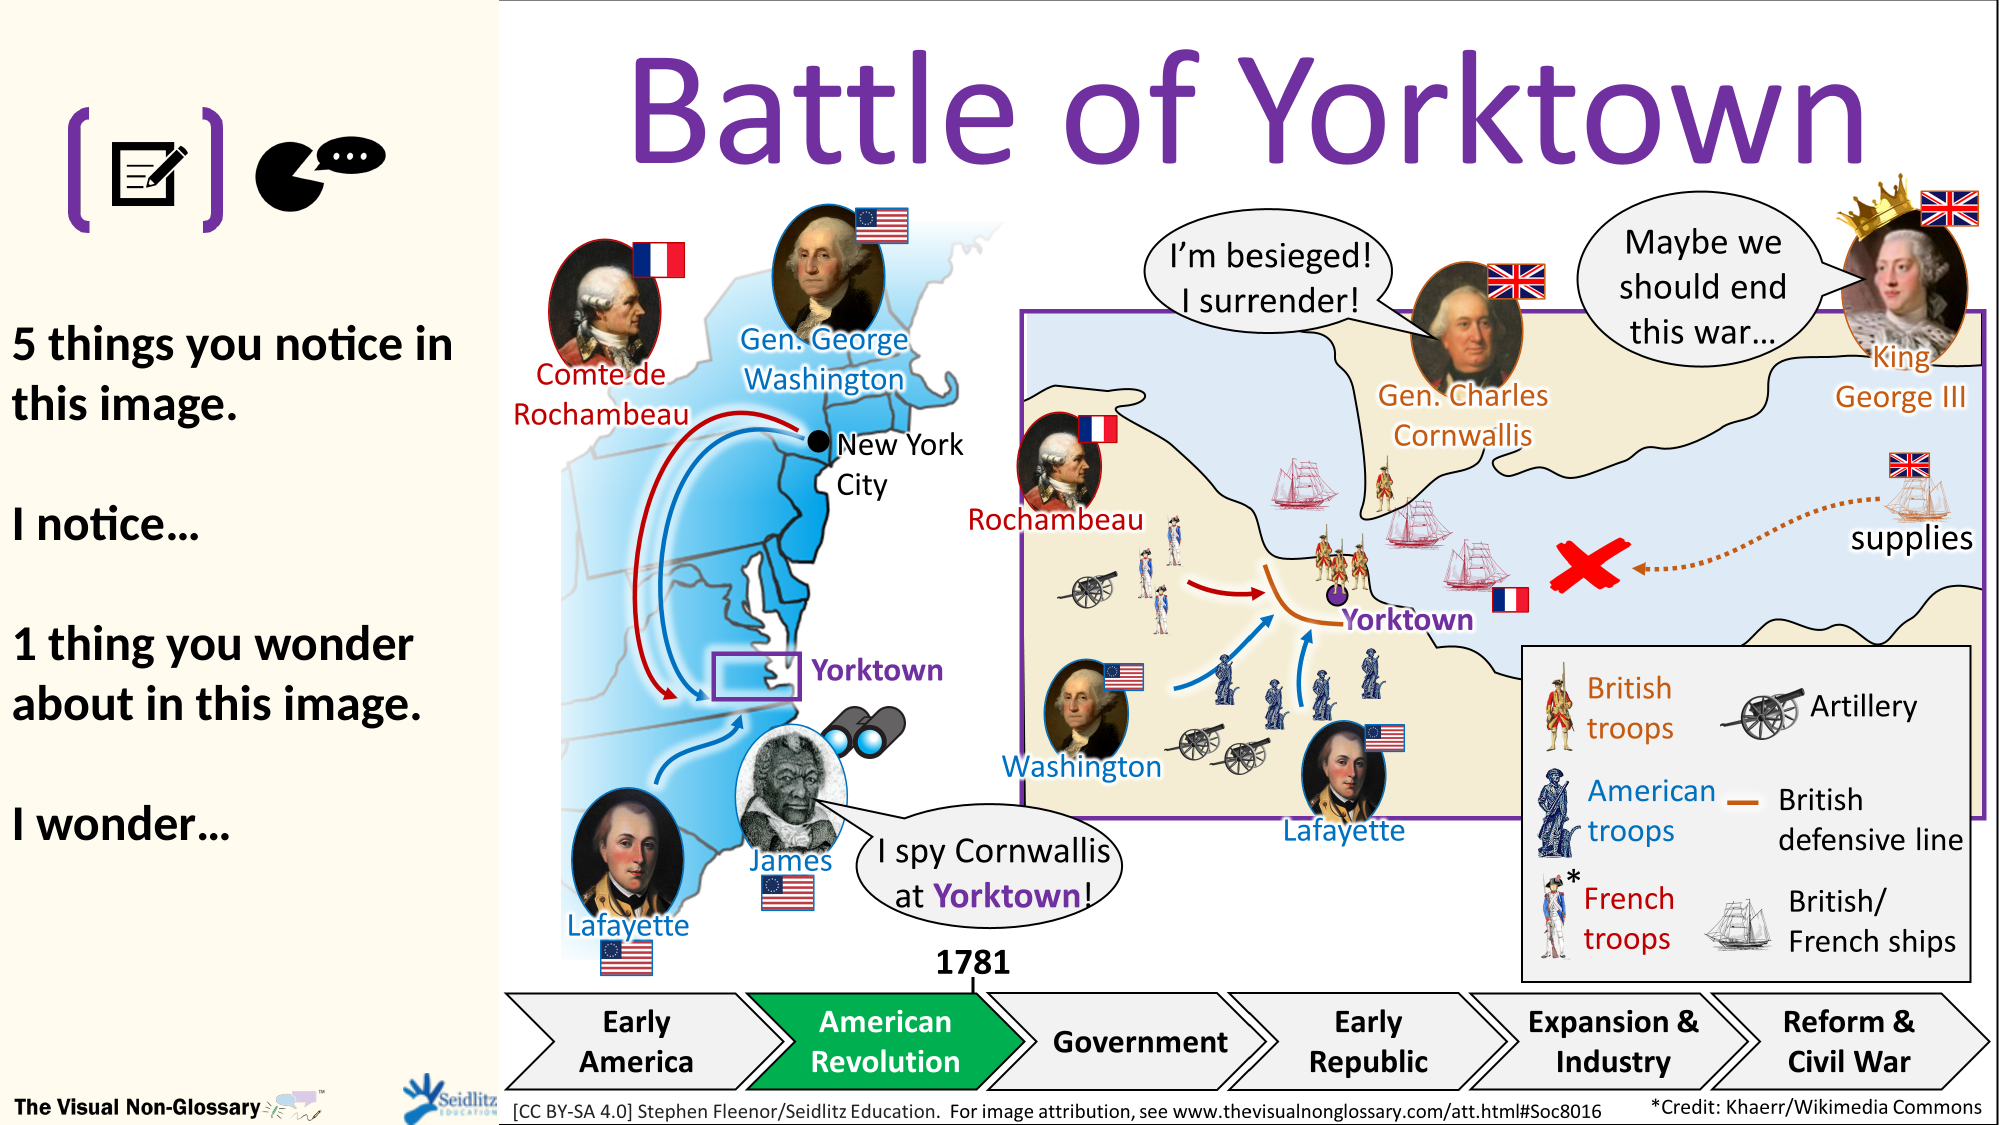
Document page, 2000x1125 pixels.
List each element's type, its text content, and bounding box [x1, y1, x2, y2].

picture [499, 0, 2000, 1125]
picture [68, 107, 223, 233]
picture [254, 136, 386, 212]
picture [403, 1073, 497, 1125]
picture [0, 1084, 328, 1125]
text_box 5 things you notice in this image. I notice… 1 thing you wonder about in this image. I wonder… [0, 303, 494, 858]
